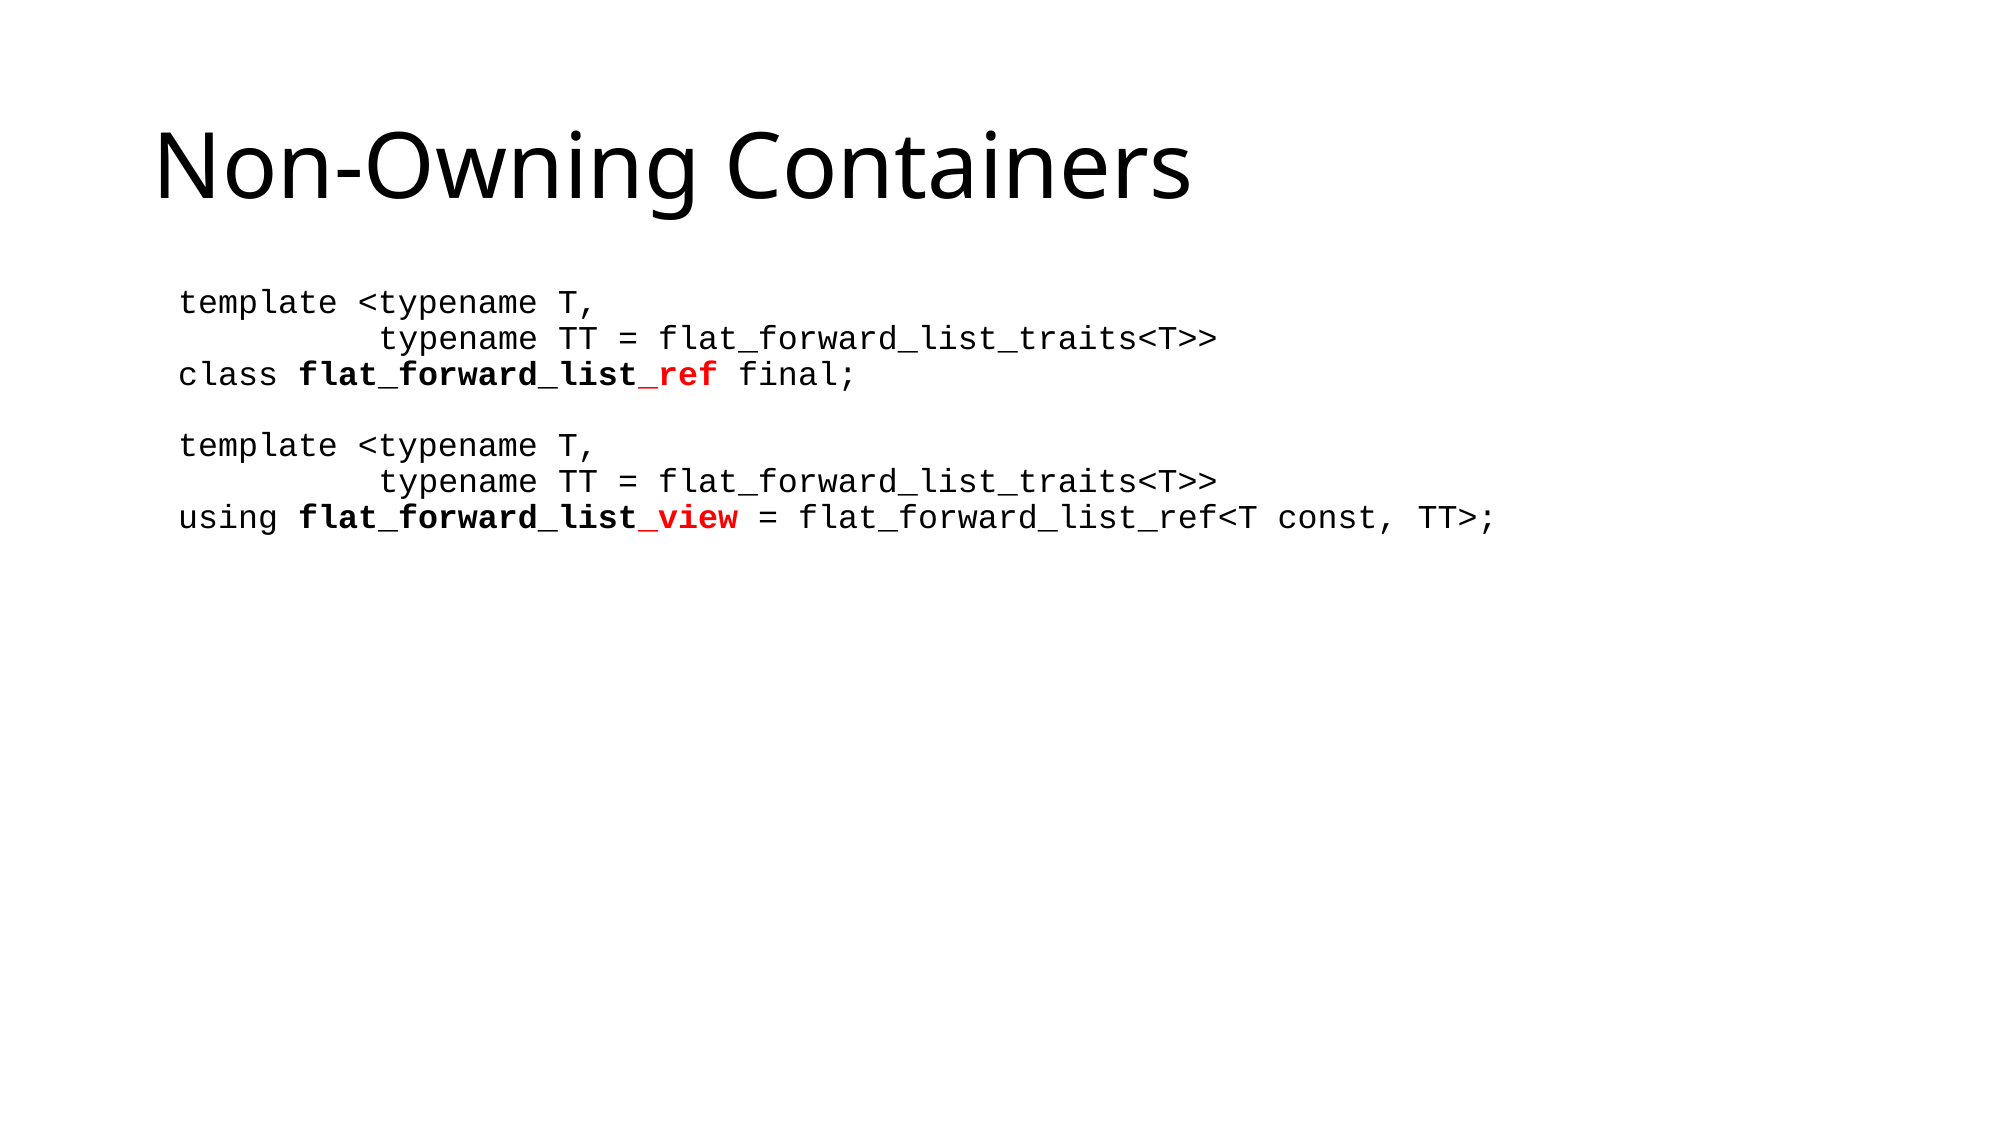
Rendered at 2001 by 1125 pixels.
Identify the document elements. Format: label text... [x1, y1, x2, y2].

list template <typename T, typename TT = flat_forward_list_traits<T>> class flat_forward_list_ref final; template <typename T, typename TT = flat_forward_list_traits<T>> using flat_forward_list_view = flat_forward_list_ref<T const, TT>; [163, 277, 1601, 582]
title Non-Owning Containers [137, 59, 1863, 278]
